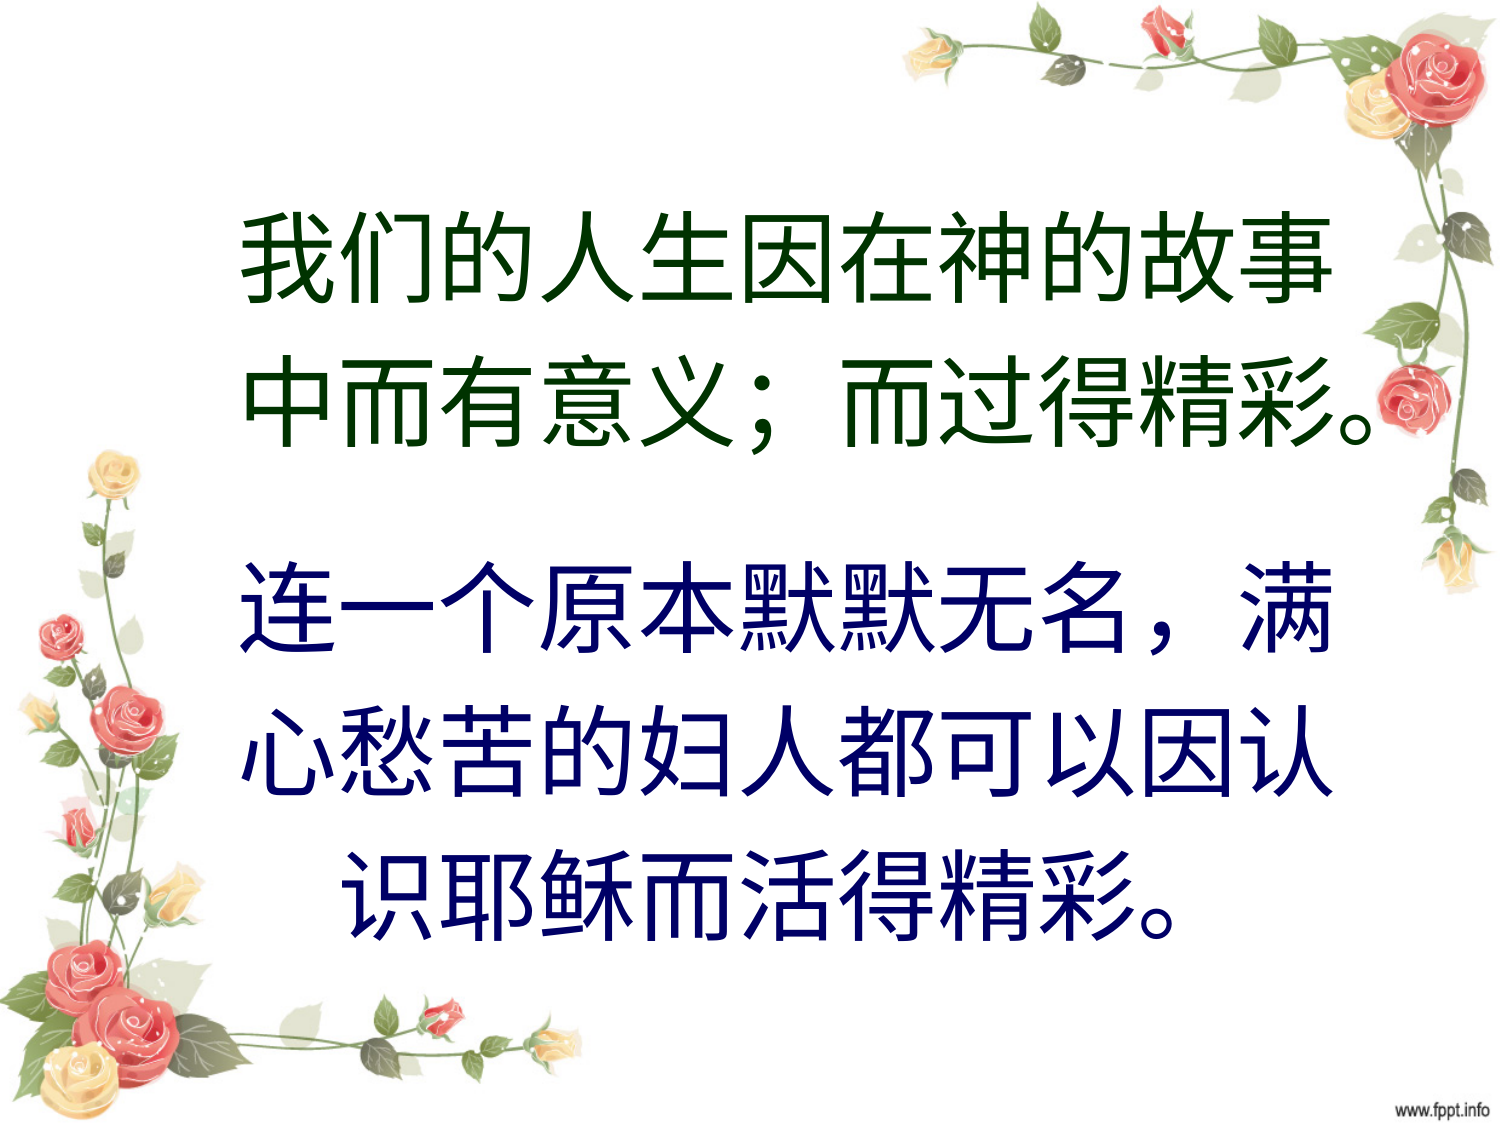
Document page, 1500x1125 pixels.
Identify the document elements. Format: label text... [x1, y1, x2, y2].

list 我们的人生因在神的故事中而有意义；而过得精彩。 连一个原本默默无名，满心愁苦的妇人都可以因认识耶稣而活得精彩。 [187, 112, 1388, 1013]
picture [0, 0, 1500, 1125]
